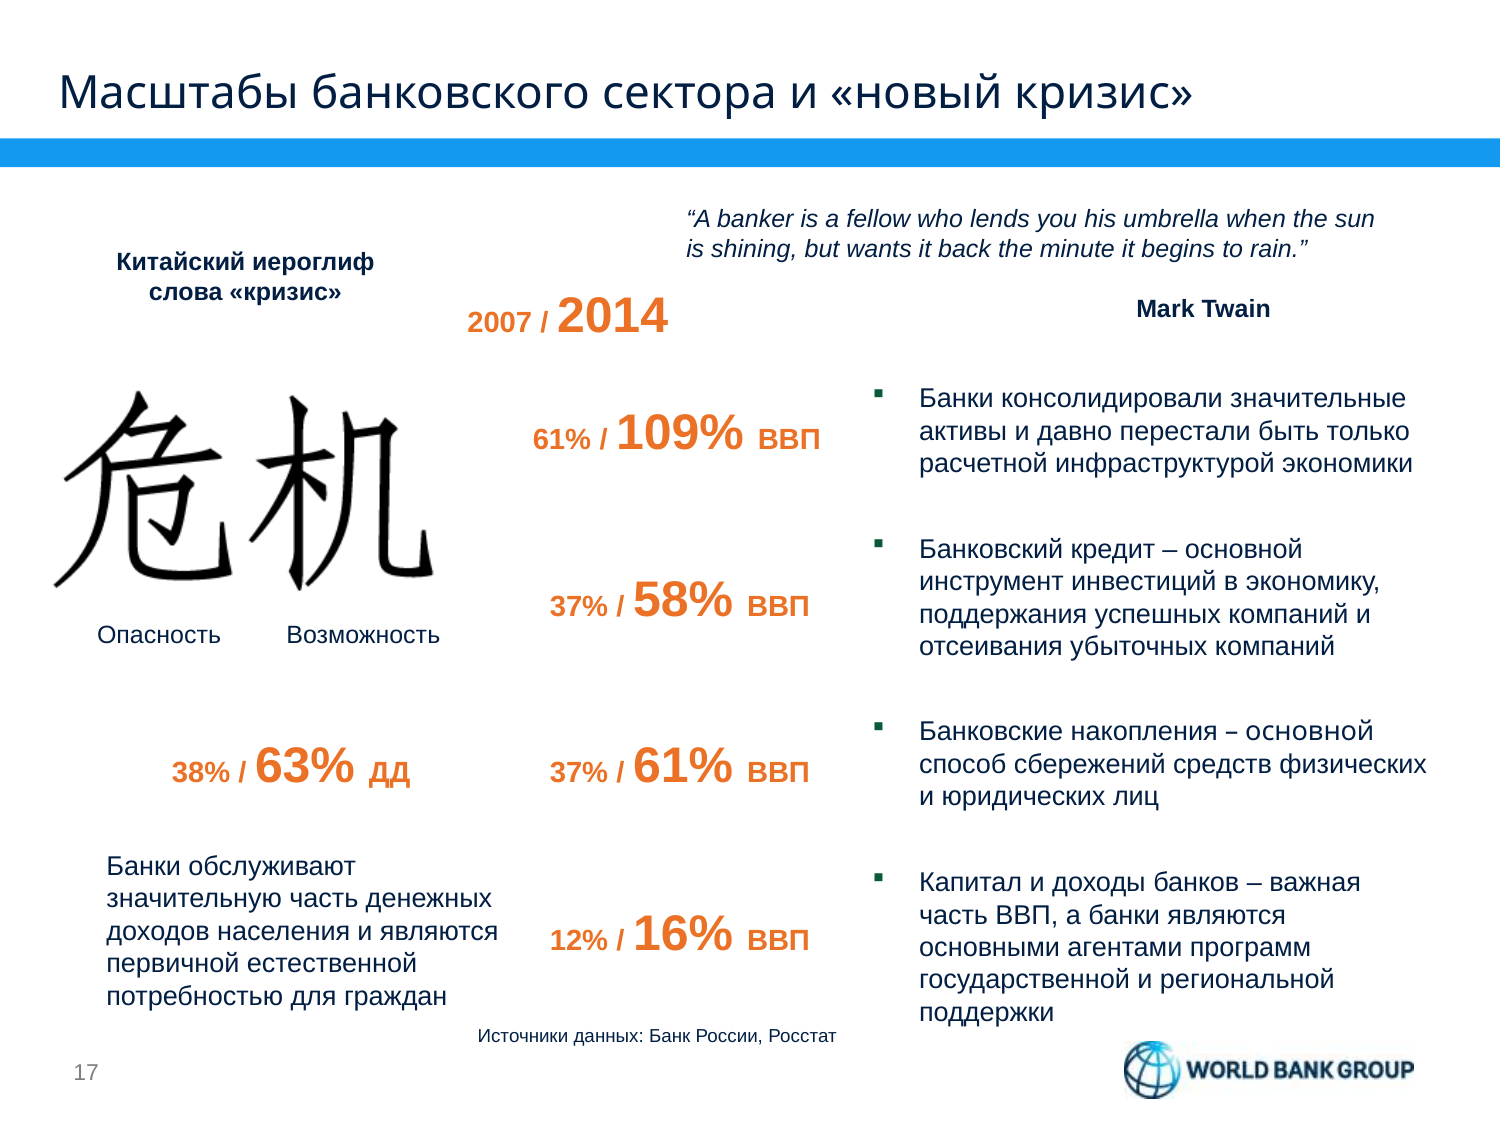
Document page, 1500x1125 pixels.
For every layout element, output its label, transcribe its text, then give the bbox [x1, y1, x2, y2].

text_box Банковский кредит – основной инструмент инвестиций в экономику, поддержания успешных компаний и отсеивания убыточных компаний [857, 523, 1447, 669]
text_box “A banker is a fellow who lends you his umbrella when the sun is shining, but wants it back the minute it begins to rain.” Mark Twain [671, 191, 1407, 334]
text_box Банки обслуживают значительную часть денежных доходов населения и являются первичной естественной потребностью для граждан [91, 840, 527, 1018]
text_box Китайский иероглиф слова «кризис» [91, 229, 400, 322]
text_box 2007 / 2014 [452, 275, 684, 350]
text_box 37% / 61% ВВП [535, 725, 834, 800]
text_box 37% / 58% ВВП [535, 559, 834, 634]
picture [1123, 1041, 1414, 1099]
text_box Опасность [39, 633, 236, 657]
text_box Банковские накопления – основной способ сбережений средств физических и юридических лиц [857, 706, 1447, 819]
title Масштабы банковского сектора и «новый кризис» [58, 1, 1439, 119]
text_box Капитал и доходы банков – важная часть ВВП, а банки являются основными агентами программ государственной и региональной поддержки [857, 857, 1447, 1035]
text_box 12% / 16% ВВП [535, 892, 834, 968]
picture [39, 350, 460, 626]
text_box Банки консолидировали значительные активы и давно перестали быть только расчетной инфраструктурой экономики [857, 373, 1447, 486]
text_box Источники данных: Банк России, Росстат [462, 1010, 880, 1061]
slide_number 17 [58, 1041, 150, 1101]
text_box 61% / 109% ВВП [518, 392, 850, 468]
text_box 38% / 63% ДД [157, 725, 434, 800]
text_box Возможность [236, 610, 491, 657]
